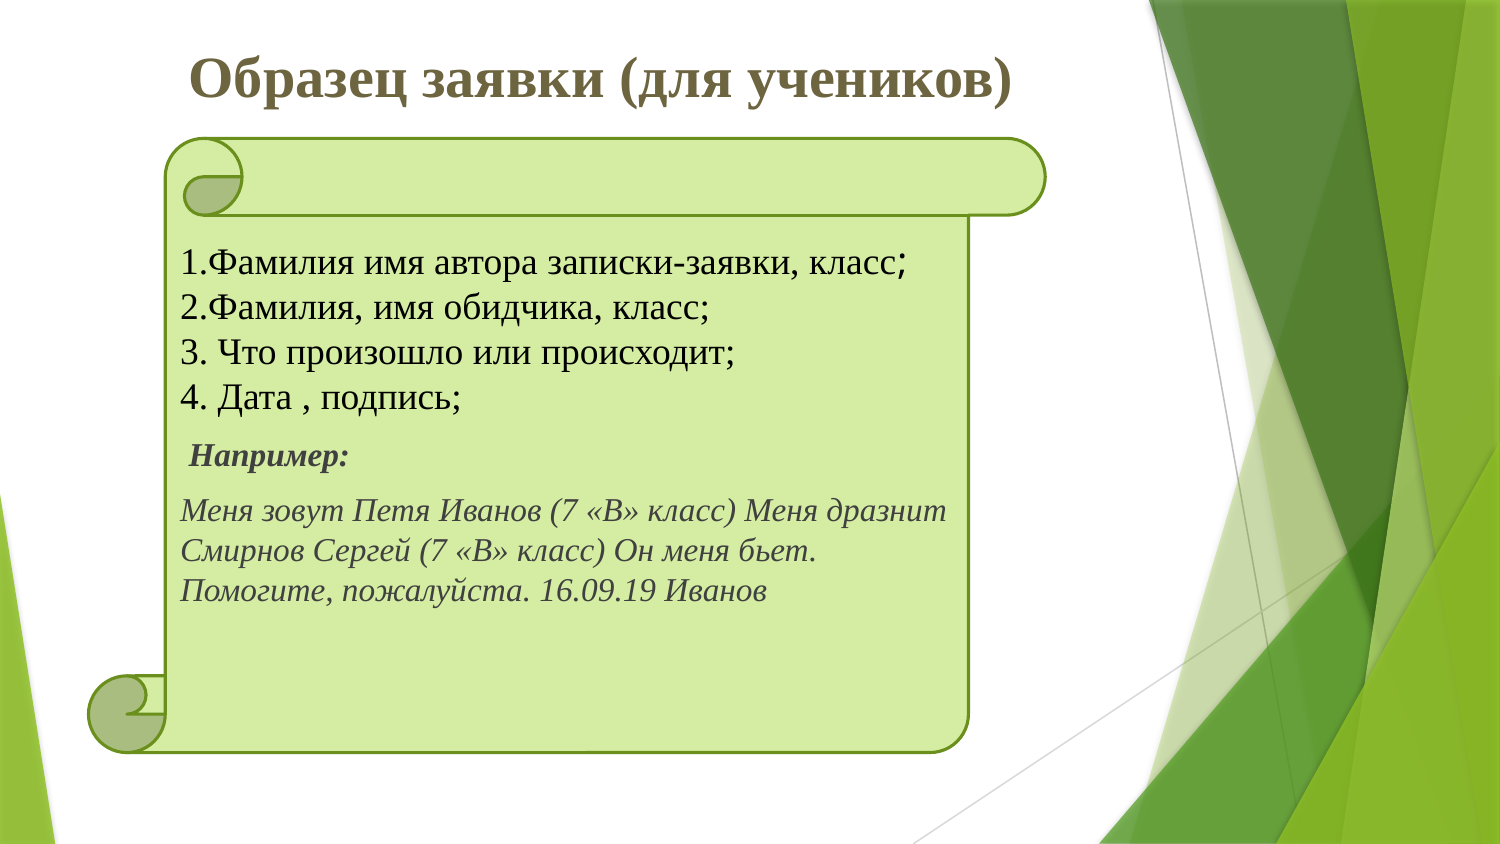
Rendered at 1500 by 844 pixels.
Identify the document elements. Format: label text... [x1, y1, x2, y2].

title Образец заявки (для учеников) [17, 32, 1093, 174]
text_box 1.Фамилия имя автора записки-заявки, класс; 2.Фамилия, имя обидчика, класс; 3. Что произошло или происходит; 4. Дата , подпись; Например: Меня зовут Петя Иванов (7 «В» класс) Меня дразнит Смирнов Сергей (7 «В» класс) Он меня бьет. Помогите, пожалуйста. 16.09.19 Иванов [86, 136, 1047, 755]
